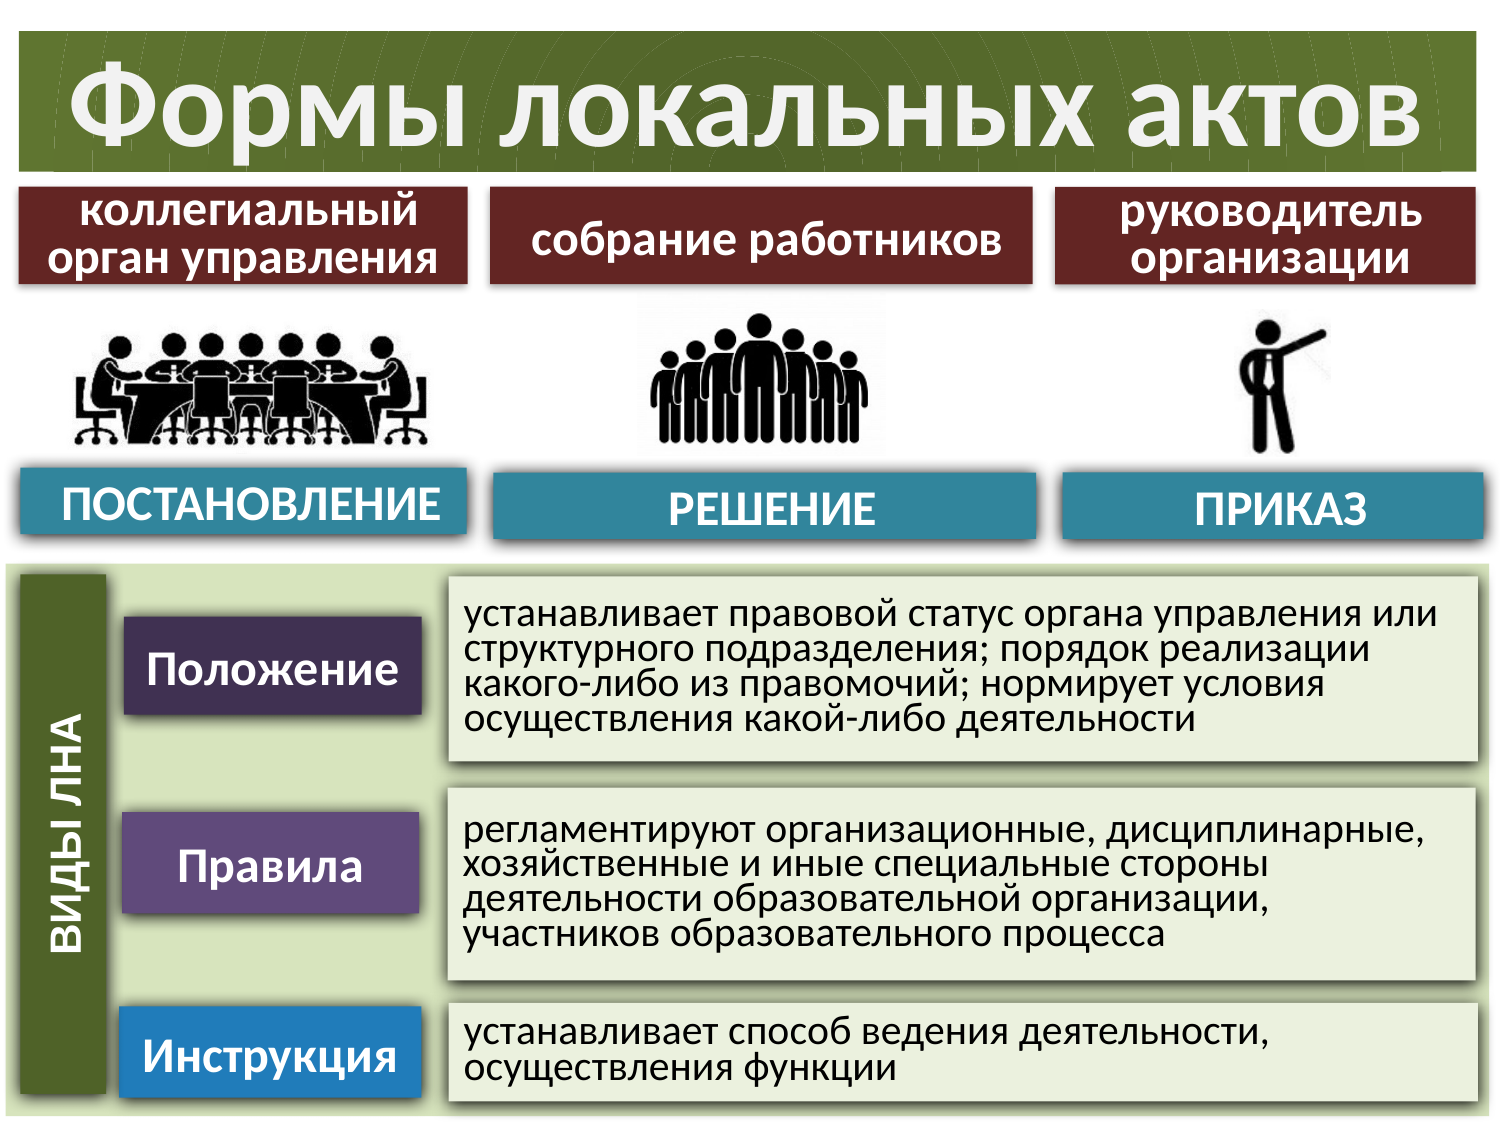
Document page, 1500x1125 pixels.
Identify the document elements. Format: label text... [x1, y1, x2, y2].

text_box Положение [123, 616, 422, 715]
text_box Правила [122, 812, 420, 914]
text_box устанавливает правовой статус органа управления или структурного подразделения; порядок реализации какого-либо из правомочий; нормирует условия осуществления какой-либо деятельности [448, 576, 1478, 762]
text_box постановление [20, 467, 467, 535]
text_box руководитель организации [1055, 186, 1476, 285]
picture [637, 292, 886, 457]
text_box Инструкция [120, 1006, 422, 1098]
text_box собрание работников [490, 186, 1033, 285]
text_box [1486, 769, 1491, 793]
text_box [4, 562, 448, 1118]
text_box решение [493, 472, 1037, 539]
text_box приказ [1062, 472, 1484, 539]
text_box [101, 562, 1491, 612]
text_box Виды ЛНА [20, 574, 107, 1094]
text_box [1479, 1108, 1491, 1118]
text_box [1487, 980, 1491, 1002]
picture [57, 307, 453, 455]
text_box Формы локальных актов [17, 29, 1478, 174]
text_box регламентируют организационные, дисциплинарные, хозяйственные и иные специальные стороны деятельности образовательной организации, участников образовательного процесса [447, 787, 1476, 981]
text_box коллегиальный орган управления [18, 186, 468, 285]
picture [1233, 309, 1331, 457]
text_box устанавливает способ ведения деятельности, осуществления функции [448, 1002, 1478, 1102]
